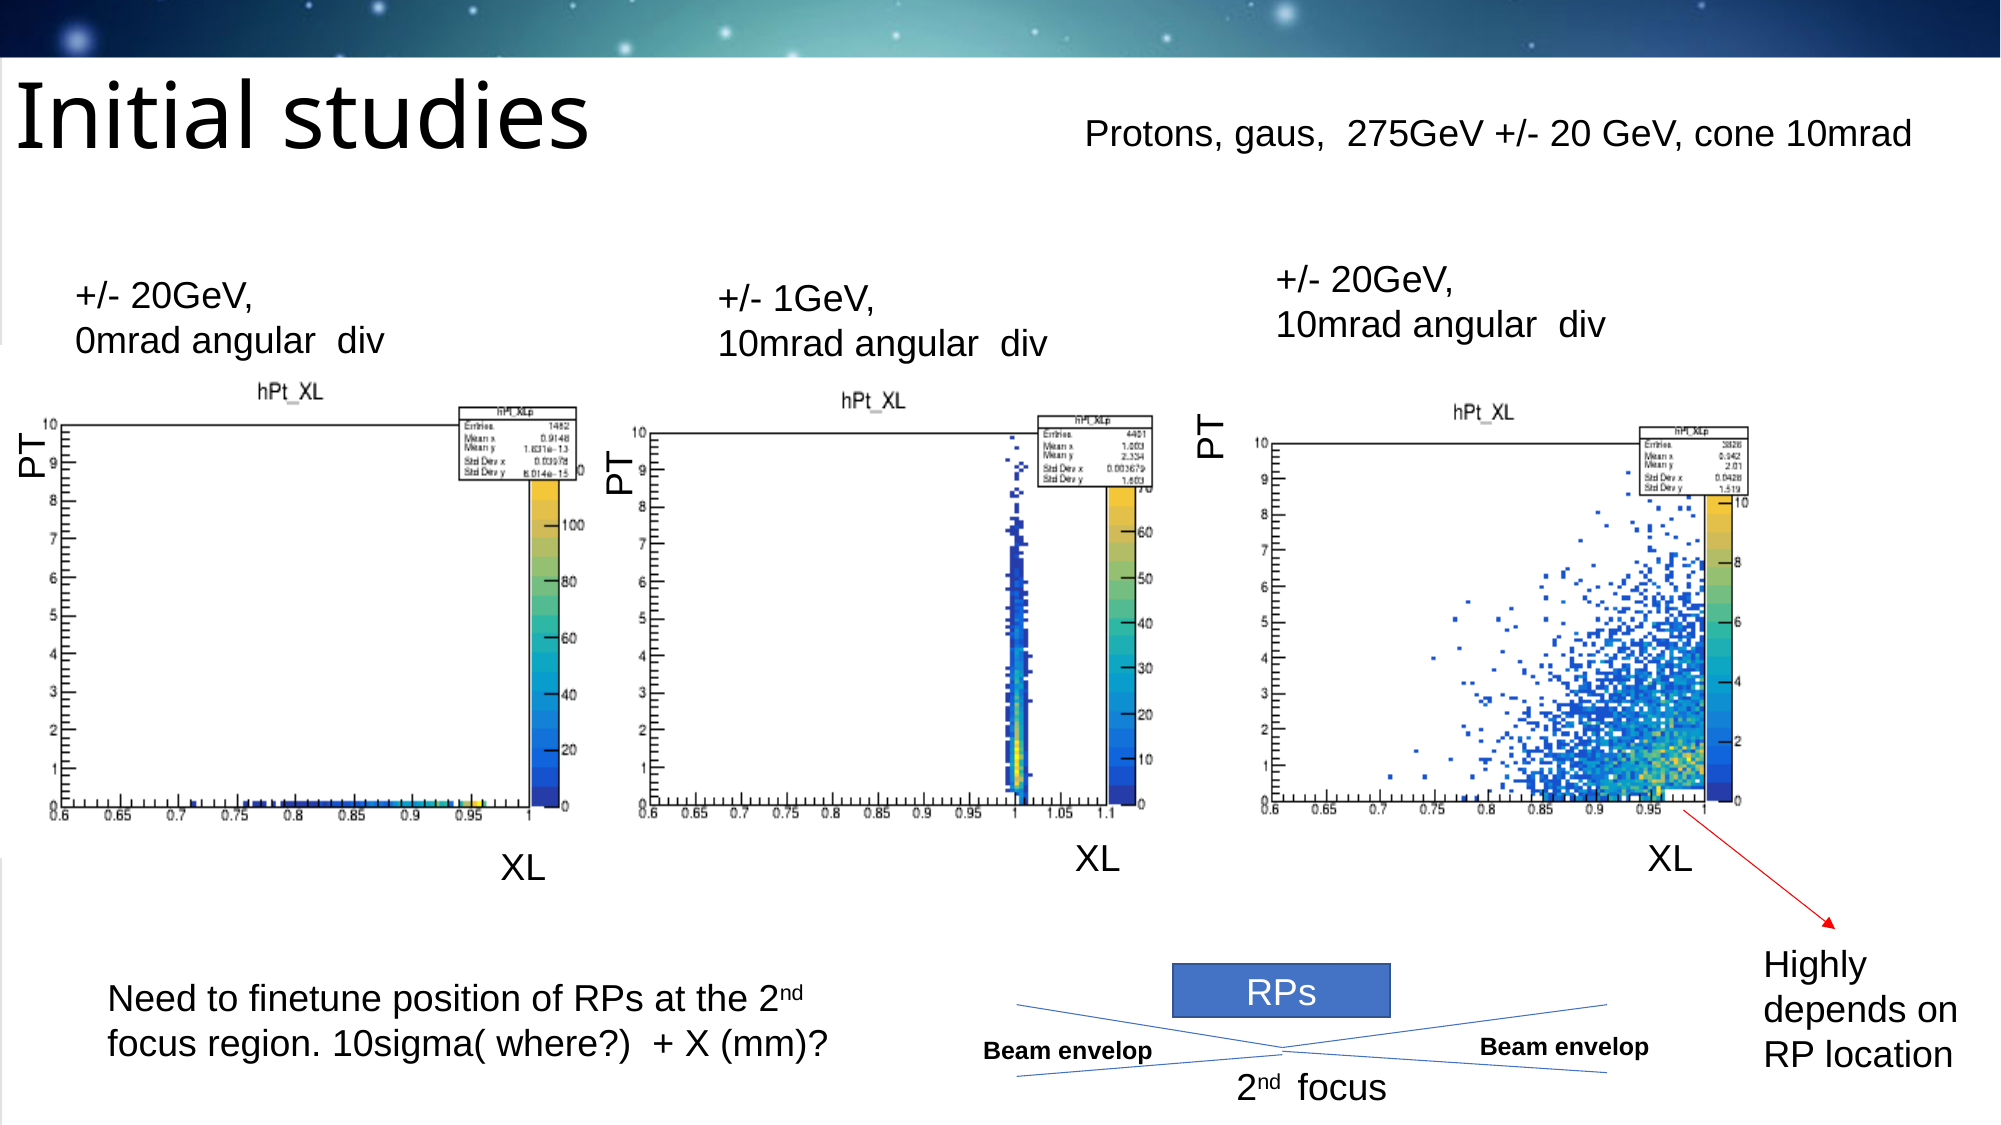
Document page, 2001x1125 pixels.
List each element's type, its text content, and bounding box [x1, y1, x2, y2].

text_box XL [1632, 836, 1683, 887]
text_box Beam envelop [1465, 1022, 1696, 1068]
text_box +/- 1GeV, 10mrad angular div [702, 266, 1075, 345]
text_box Need to finetune position of RPs at the 2nd focus region. 10sigma( where?) + X (mm)? [92, 966, 910, 1072]
text_box RPs [1172, 963, 1391, 1004]
text_box +/- 20GeV, 0mrad angular div [60, 264, 432, 345]
text_box 2nd focus [1221, 1073, 1409, 1116]
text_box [1282, 1051, 1608, 1073]
text_box XL [485, 858, 562, 896]
text_box +/- 20GeV, 10mrad angular div [1260, 247, 1633, 353]
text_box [1683, 810, 1836, 930]
title Initial studies [0, 64, 1700, 283]
text_box XL [1060, 858, 1137, 887]
picture [0, 0, 2001, 1125]
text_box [1016, 1004, 1282, 1048]
text_box Highly depends on RP location [1748, 932, 1990, 1083]
text_box Protons, gaus, 275GeV +/- 20 GeV, cone 10mrad [1069, 102, 1939, 162]
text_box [1016, 1054, 1283, 1077]
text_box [1282, 1004, 1608, 1048]
text_box PT [1179, 353, 1239, 477]
text_box Beam envelop [968, 1027, 1200, 1072]
